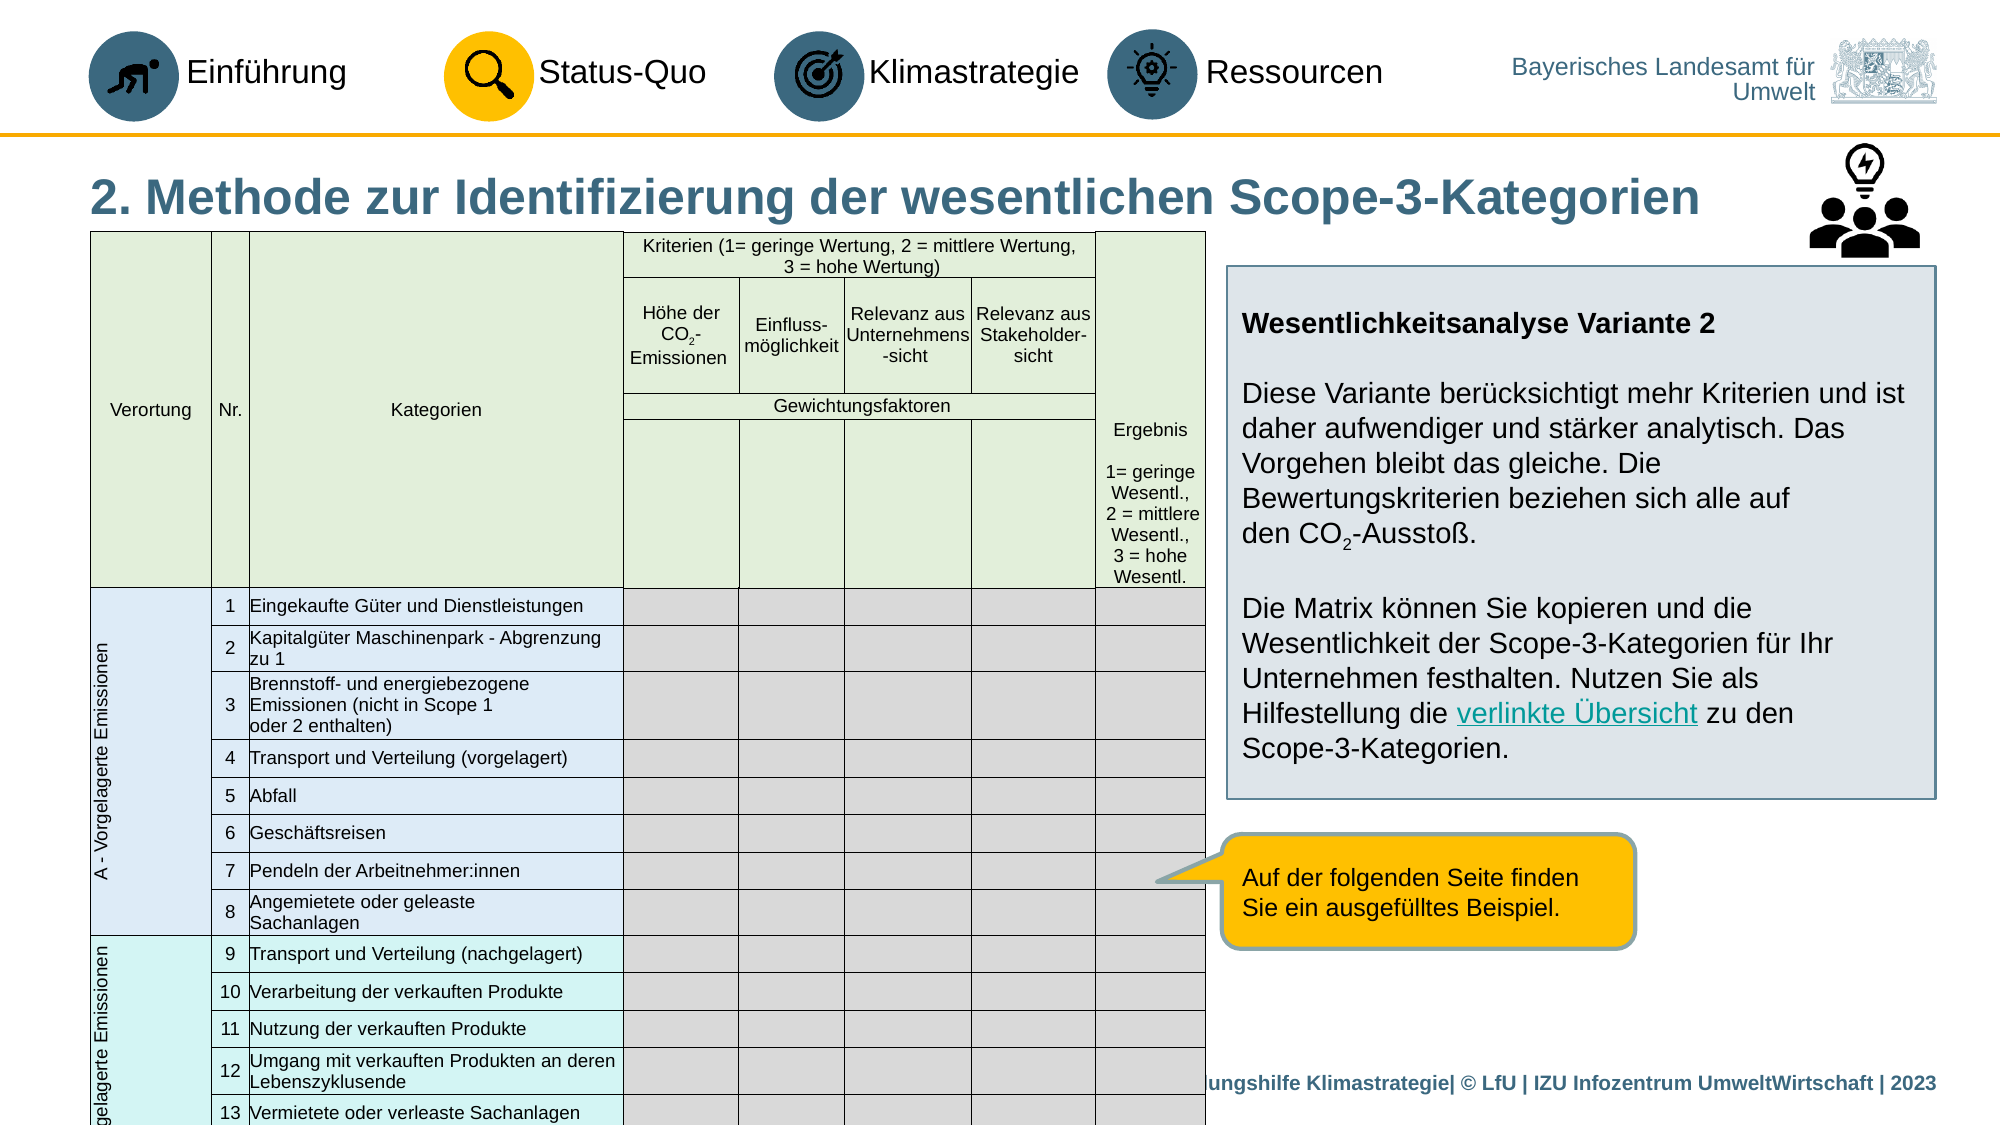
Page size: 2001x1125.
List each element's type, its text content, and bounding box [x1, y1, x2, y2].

table_cell [845, 973, 971, 1010]
table_cell Abfall [250, 778, 623, 814]
text_box Auf der folgenden Seite finden Sie ein ausgefülltes Beispiel. [1154, 831, 1638, 951]
table_cell [1096, 588, 1205, 625]
table_cell [845, 853, 971, 889]
table_cell [624, 853, 738, 889]
table_cell [739, 778, 844, 814]
table_cell [1096, 1048, 1205, 1094]
table_cell Nutzung der verkauften Produkte [250, 1011, 623, 1047]
table_cell Eingekaufte Güter und Dienstleistungen [250, 588, 623, 625]
table_cell Verarbeitung der verkauften Produkte [250, 973, 623, 1010]
table_cell [972, 853, 1095, 889]
table_header Kriterien (1= geringe Wertung, 2 = mittlere Wertung, 3 = hohe Wertung) [624, 233, 1095, 277]
table_cell Transport und Verteilung (vorgelagert) [250, 740, 623, 777]
table_cell [972, 740, 1095, 777]
table_cell [624, 778, 738, 814]
table_cell [1096, 973, 1205, 1010]
table_header Ergebnis 1= geringe Wesentl., 2 = mittlere Wesentl., 3 = hohe Wesentl. [1096, 232, 1205, 587]
table_cell [1096, 936, 1205, 972]
table_cell 10 [212, 973, 249, 1010]
table_cell 3 [212, 672, 249, 739]
table_cell [1096, 740, 1205, 777]
table_header Kategorien [250, 232, 623, 587]
table_cell Angemietete oder geleaste Sachanlagen [250, 890, 623, 935]
table_cell [624, 740, 738, 777]
table_cell [845, 1048, 971, 1094]
table_cell [845, 740, 971, 777]
table_cell 1 [212, 588, 249, 625]
picture [789, 43, 849, 103]
table_cell B -Nachgelagerte Emissionen [91, 936, 211, 1125]
table_cell [845, 890, 971, 935]
table_cell Transport und Verteilung (nachgelagert) [250, 936, 623, 972]
table_cell [1096, 1095, 1205, 1125]
table_cell [845, 936, 971, 972]
table_cell [1096, 778, 1205, 814]
table_cell [972, 589, 1095, 625]
table_cell [972, 815, 1095, 852]
table_cell [972, 890, 1095, 935]
table_cell [972, 672, 1095, 739]
table_cell [845, 778, 971, 814]
table_cell A - Vorgelagerte Emissionen [91, 588, 211, 935]
table_cell [624, 1048, 738, 1094]
table_cell [740, 420, 844, 588]
table_cell [1096, 672, 1205, 739]
table_cell [624, 1095, 738, 1125]
table_cell [972, 626, 1095, 671]
table_cell [624, 936, 738, 972]
table_cell [1096, 890, 1205, 935]
table_cell 11 [212, 1011, 249, 1047]
table_cell Einfluss-möglichkeit [740, 278, 844, 393]
table_cell Relevanz aus Unternehmens-sicht [845, 278, 971, 393]
title 2. Methode zur Identifizierung der wesentlichen Scope-3-Kategorien [90, 153, 1786, 236]
table_cell 5 [212, 778, 249, 814]
table_cell [845, 815, 971, 852]
table_cell [845, 672, 971, 739]
picture [1122, 40, 1182, 100]
table_cell [624, 589, 738, 625]
table_cell 4 [212, 740, 249, 777]
table_header Verortung [91, 232, 211, 587]
table_cell [972, 1095, 1095, 1125]
picture [1830, 38, 1937, 104]
table_cell [624, 973, 738, 1010]
table_cell [739, 589, 844, 625]
table_header Nr. [212, 232, 249, 587]
picture [1791, 127, 1938, 274]
table_cell [845, 626, 971, 671]
table_cell Vermietete oder verleaste Sachanlagen [250, 1095, 623, 1125]
table_cell [972, 936, 1095, 972]
picture [103, 46, 163, 106]
footer Handlungshilfe Klimastrategie| © LfU | IZU Infozentrum UmweltWirtschaft | 2023 [1206, 1062, 1937, 1109]
table_cell [972, 1048, 1095, 1094]
table_cell [739, 672, 844, 739]
table_cell [739, 740, 844, 777]
table_cell [624, 815, 738, 852]
table_cell 9 [212, 936, 249, 972]
table_cell [739, 1011, 844, 1047]
table_cell [972, 778, 1095, 814]
table_cell [1096, 815, 1205, 852]
picture [459, 44, 519, 104]
table_cell [624, 672, 738, 739]
table_cell [845, 589, 971, 625]
table_cell [739, 1048, 844, 1094]
table_cell [624, 1011, 738, 1047]
table_cell Höhe der CO2-Emissionen [624, 278, 739, 393]
table_cell [739, 890, 844, 935]
table_cell [845, 1011, 971, 1047]
table_cell 6 [212, 815, 249, 852]
table_cell Brennstoff- und energiebezogene Emissionen (nicht in Scope 1 oder 2 enthalten) [250, 672, 623, 739]
table_cell [739, 626, 844, 671]
table_cell Umgang mit verkauften Produkten an deren Lebenszyklusende [250, 1048, 623, 1094]
table_cell 12 [212, 1048, 249, 1094]
table_cell [845, 1095, 971, 1125]
table_cell Relevanz aus Stakeholder-sicht [972, 278, 1095, 393]
table_cell 7 [212, 853, 249, 889]
table_cell [1096, 853, 1205, 889]
table_cell [739, 973, 844, 1010]
table_cell [972, 420, 1095, 588]
table_cell [739, 815, 844, 852]
table_cell [972, 973, 1095, 1010]
table_cell [624, 626, 738, 671]
table_cell [624, 420, 739, 588]
table_cell Geschäftsreisen [250, 815, 623, 852]
table_cell [624, 890, 738, 935]
table_cell 13 [212, 1095, 249, 1125]
table_cell 2 [212, 626, 249, 671]
table_cell [1096, 626, 1205, 671]
table_cell [972, 1011, 1095, 1047]
table_cell Pendeln der Arbeitnehmer:innen [250, 853, 623, 889]
table_cell 8 [212, 890, 249, 935]
table_cell [739, 853, 844, 889]
table_cell Kapitalgüter Maschinenpark - Abgrenzung zu 1 [250, 626, 623, 671]
table_cell [845, 420, 971, 588]
text_box Wesentlichkeitsanalyse Variante 2 Diese Variante berücksichtigt mehr Kriterien und ist daher aufwendiger und stärker analytisch. Das Vorgehen bleibt das gleiche. Die Bewertungskriterien beziehen sich alle auf den CO2-Ausstoß. Die Matrix können Sie kopieren und die Wesentlichkeit der Scope-3-Kategorien für Ihr Unternehmen festhalten. Nutzen Sie als Hilfestellung die verlinkte Übersicht zu den Scope-3-Kategorien. [1226, 266, 1936, 799]
table_cell [1096, 1011, 1205, 1047]
table_cell [739, 936, 844, 972]
table_cell [739, 1095, 844, 1125]
table_cell Gewichtungsfaktoren [624, 394, 1095, 419]
